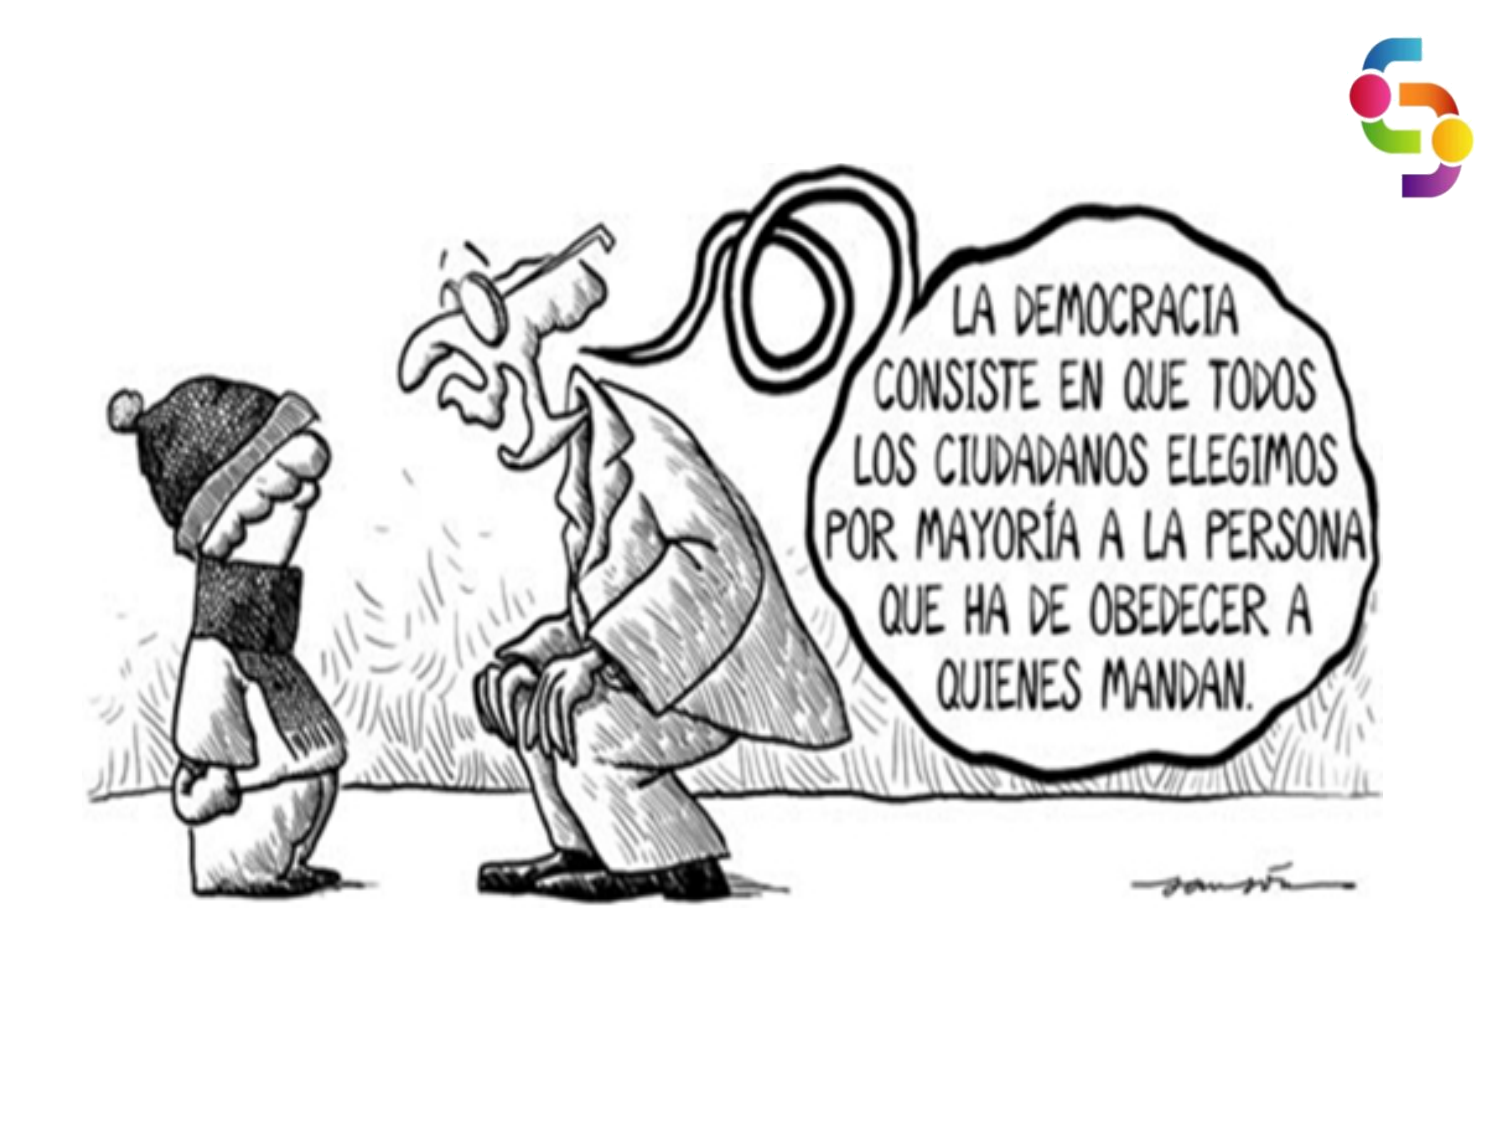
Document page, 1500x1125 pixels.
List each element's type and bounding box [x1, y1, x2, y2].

picture [81, 34, 1477, 908]
